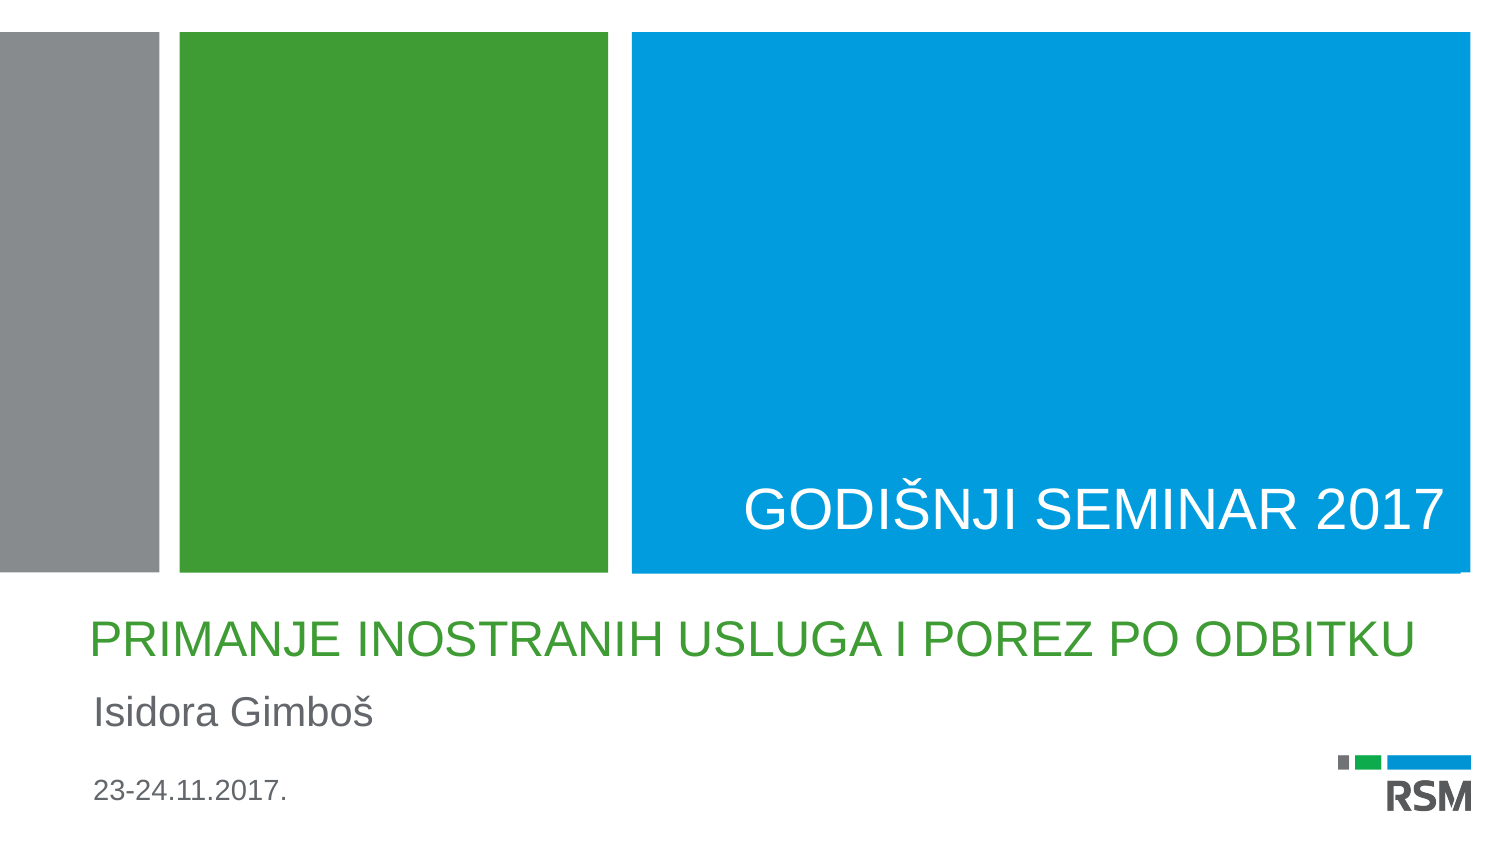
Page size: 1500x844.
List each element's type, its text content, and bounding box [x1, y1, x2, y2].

list Isidora Gimboš [78, 677, 988, 734]
text_box 23-24.11.2017. [78, 763, 988, 821]
picture [1338, 755, 1471, 812]
title PRIMANJE INOSTRANIH USLUGA I POREZ PO ODBITKU [75, 599, 1461, 688]
text_box GODIŠNJI SEMINAR 2017 [631, 298, 1462, 575]
